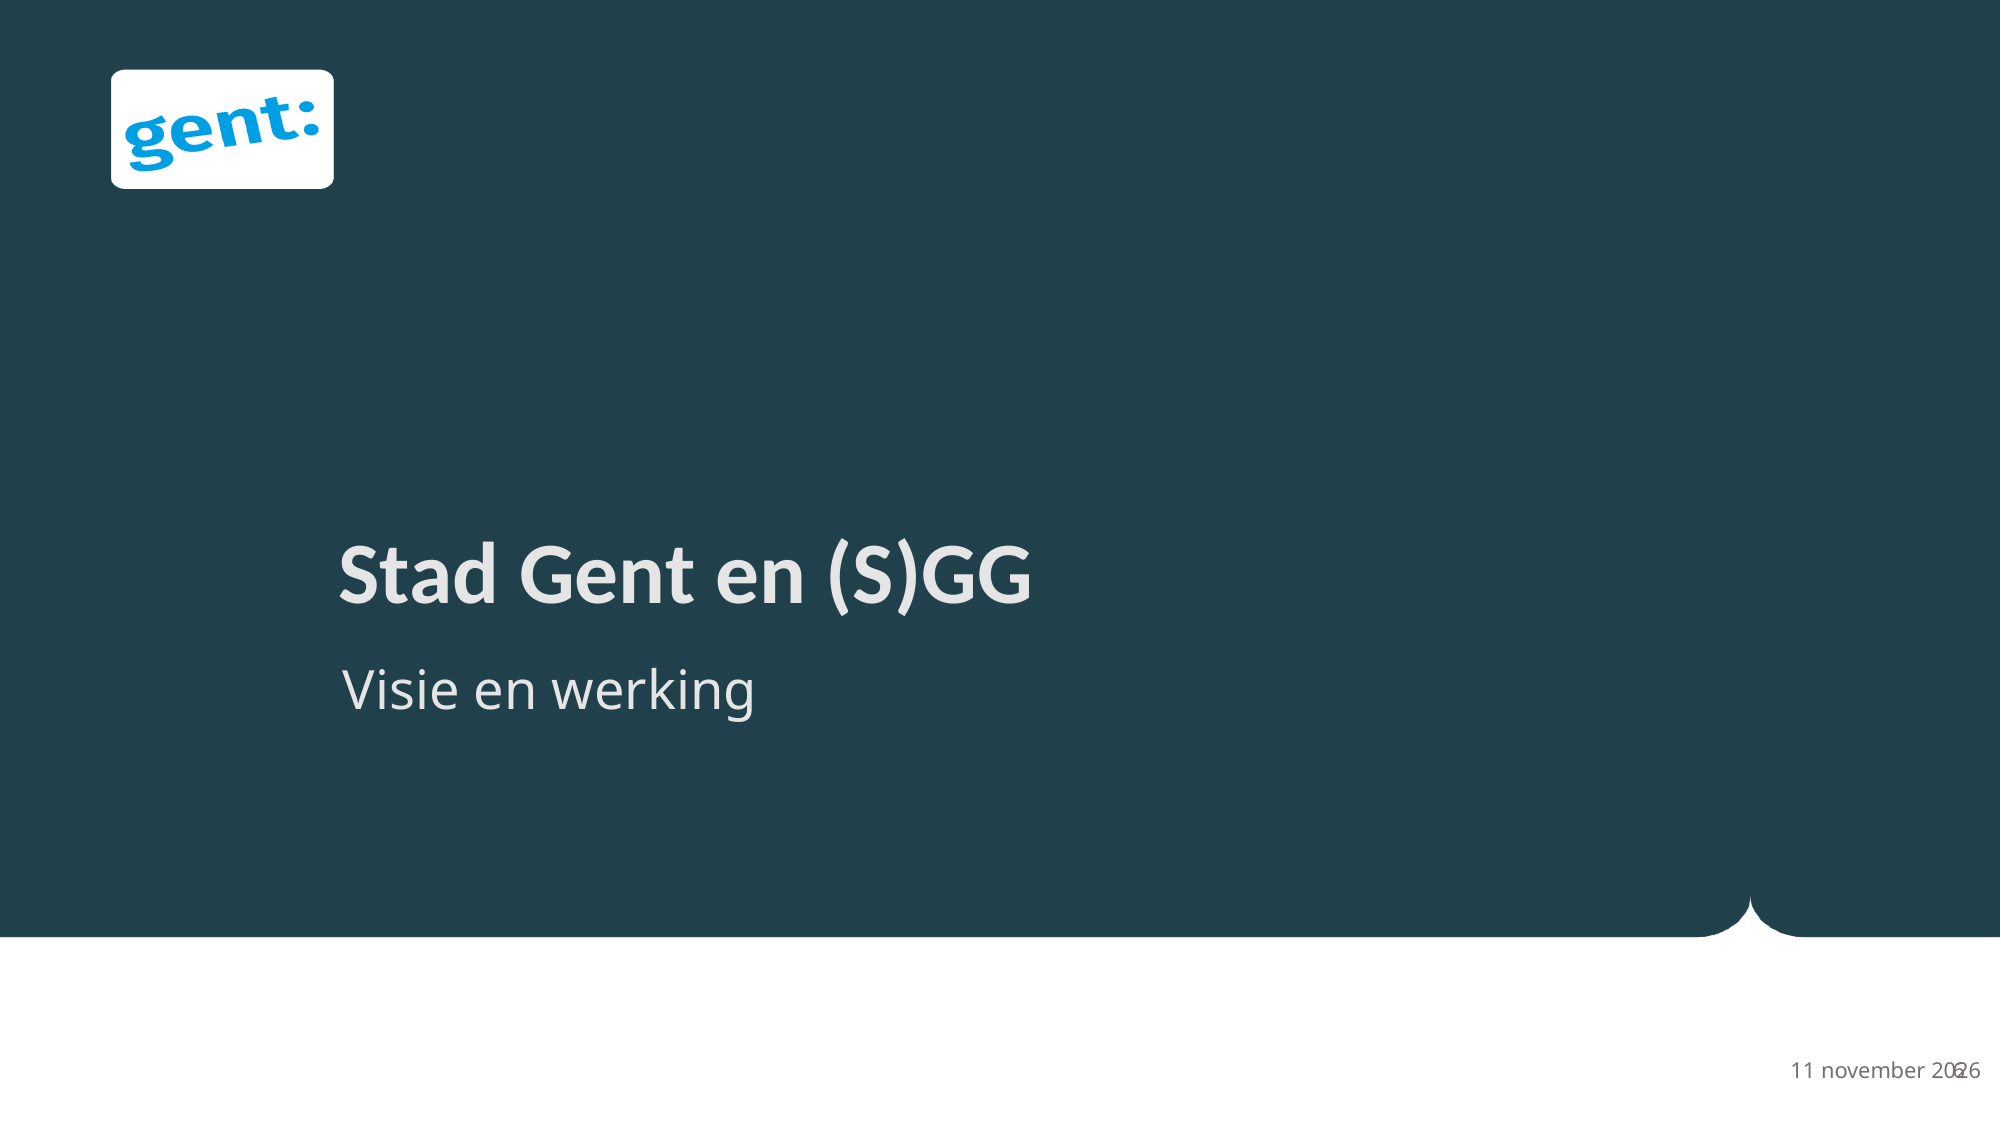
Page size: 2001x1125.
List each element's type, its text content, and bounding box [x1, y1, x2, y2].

slide_number 1 maart 2024 [1775, 1052, 2000, 1091]
picture [0, 891, 2000, 1125]
title Stad Gent en (S)GG [323, 250, 1747, 631]
picture [105, 65, 339, 193]
subtitle Visie en werking [327, 655, 1751, 870]
